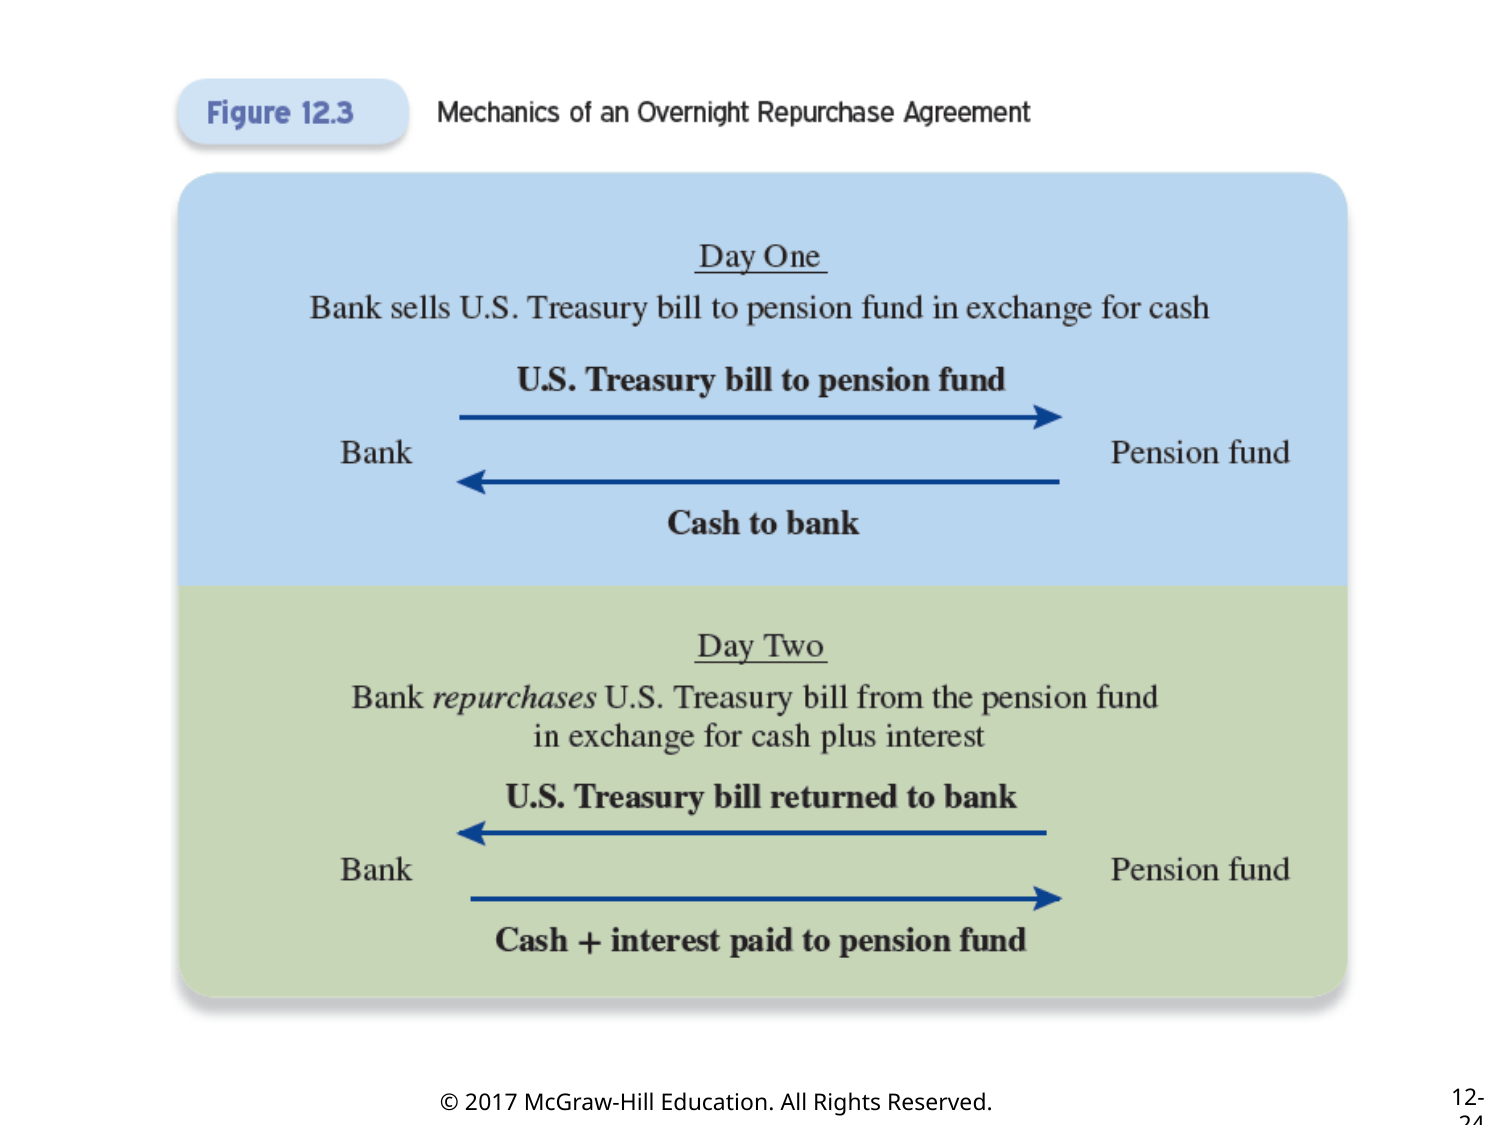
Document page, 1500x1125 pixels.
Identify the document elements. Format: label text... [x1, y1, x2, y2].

slide_number 12-24 [1422, 1074, 1500, 1125]
text_box © 2017 McGraw-Hill Education. All Rights Reserved. [424, 1080, 1025, 1125]
picture [169, 74, 1364, 1024]
